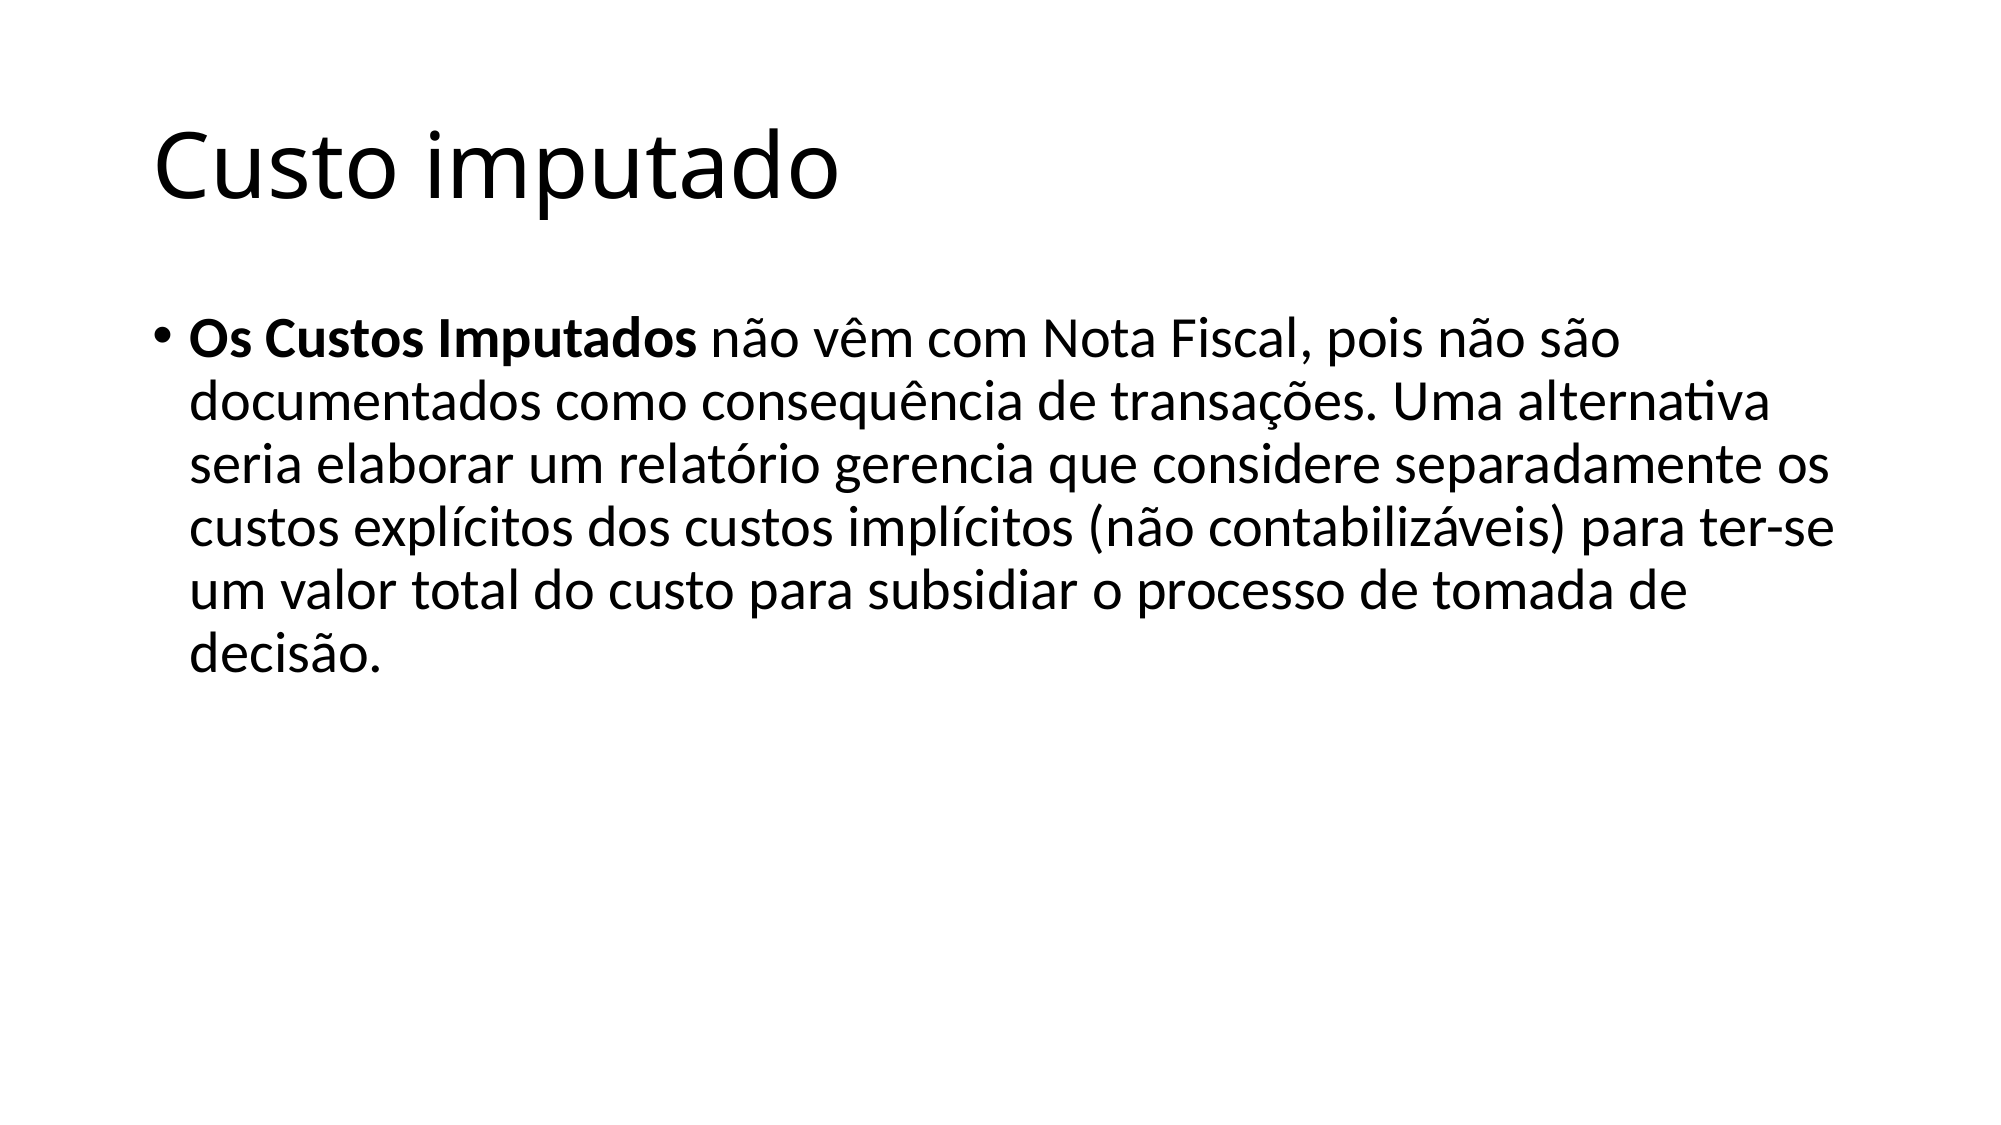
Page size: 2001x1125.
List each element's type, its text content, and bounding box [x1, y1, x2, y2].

list Os Custos Imputados não vêm com Nota Fiscal, pois não são documentados como consequência de transações. Uma alternativa seria elaborar um relatório gerencia que considere separadamente os custos explícitos dos custos implícitos (não contabilizáveis) para ter-se um valor total do custo para subsidiar o processo de tomada de decisão. [137, 299, 1863, 1014]
title Custo imputado [137, 59, 1863, 278]
